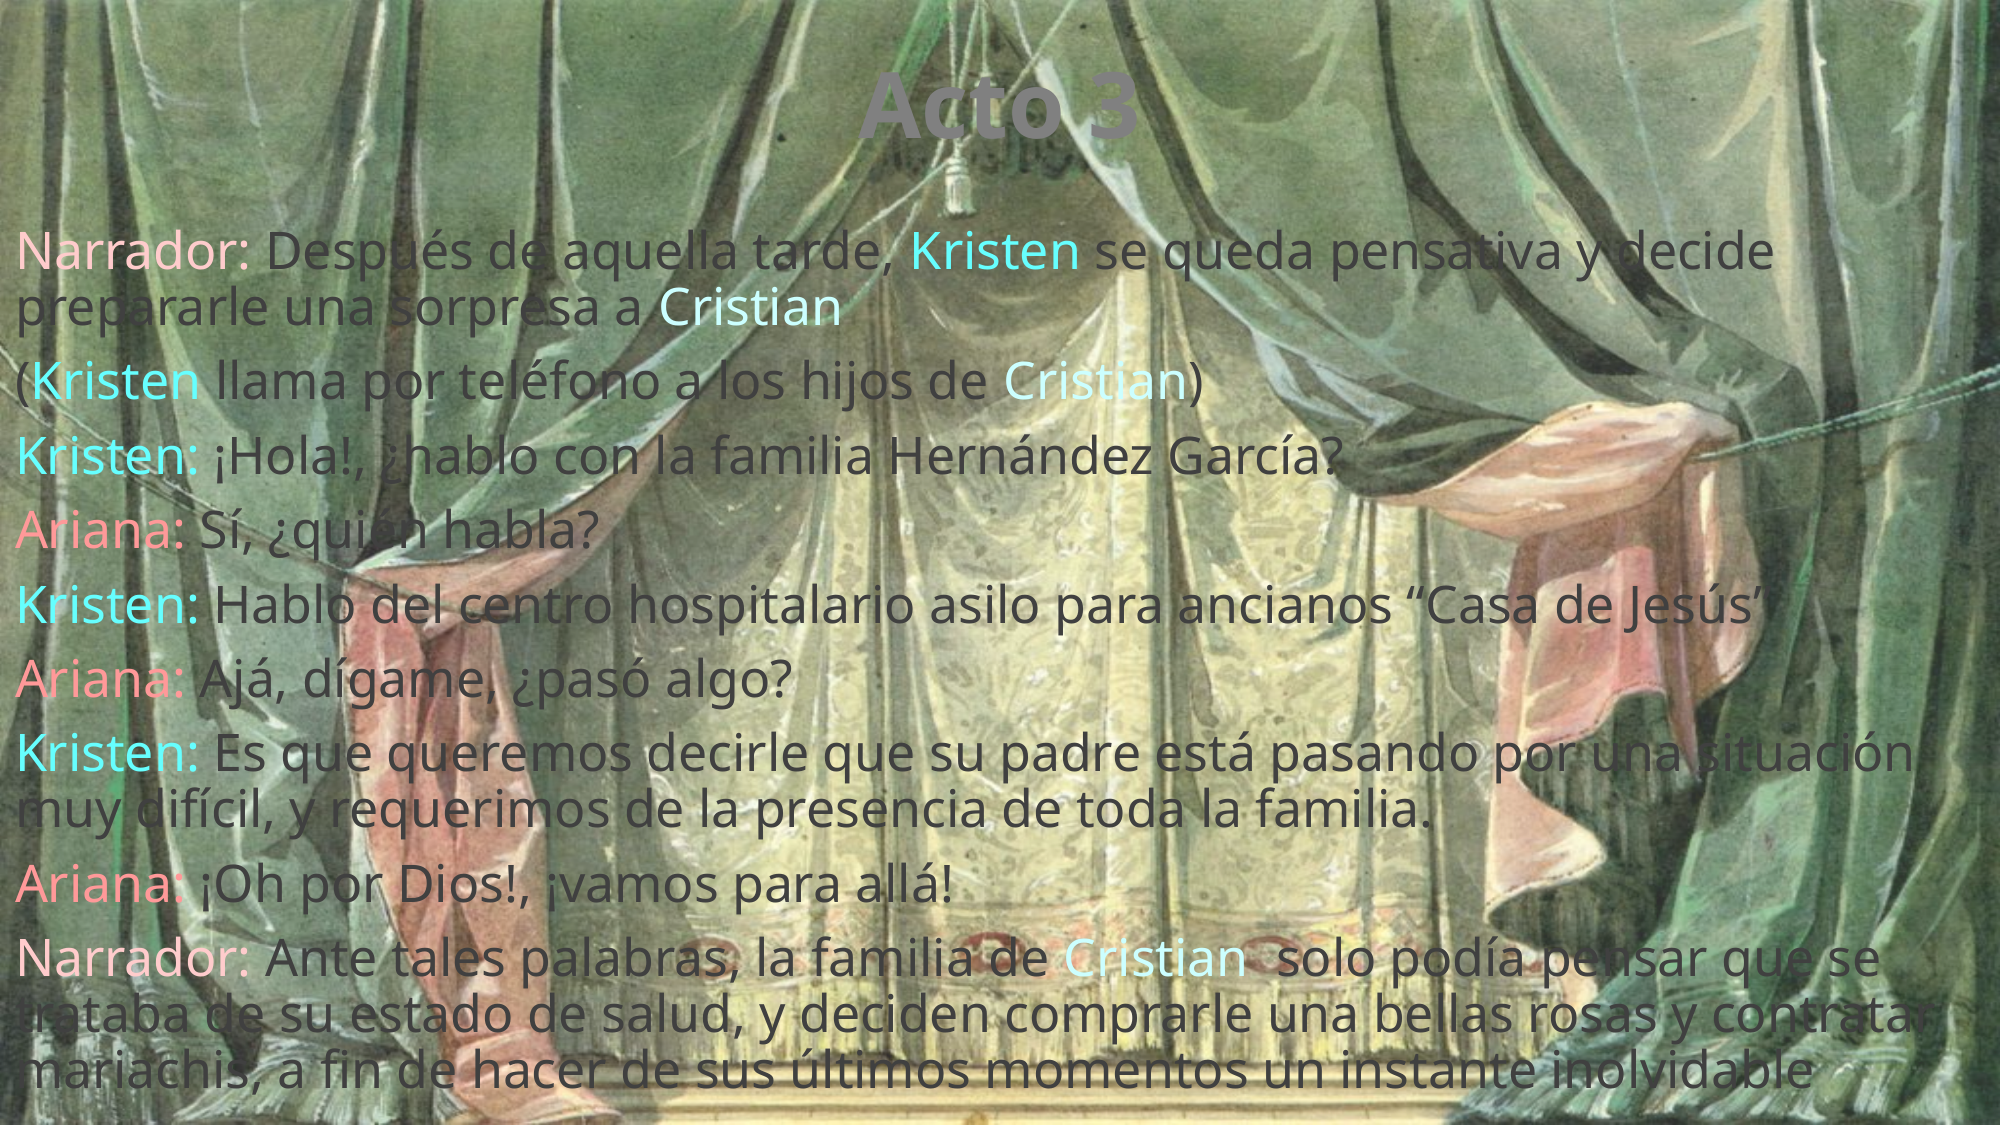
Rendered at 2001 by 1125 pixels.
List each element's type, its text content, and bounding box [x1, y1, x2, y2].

list Narrador: Después de aquella tarde, Kristen se queda pensativa y decide prepararle una sorpresa a Cristian (Kristen llama por teléfono a los hijos de Cristian) Kristen: ¡Hola!, ¿hablo con la familia Hernández García? Ariana: Sí, ¿quién habla? Kristen: Hablo del centro hospitalario asilo para ancianos “Casa de Jesús” Ariana: Ajá, dígame, ¿pasó algo? Kristen: Es que queremos decirle que su padre está pasando por una situación muy difícil, y requerimos de la presencia de toda la familia. Ariana: ¡Oh por Dios!, ¡vamos para allá! Narrador: Ante tales palabras, la familia de Cristian solo podía pensar que se trataba de su estado de salud, y deciden comprarle una bellas rosas y contratar mariachis, a fin de hacer de sus últimos momentos un instante inolvidable [0, 217, 2000, 1125]
title Acto 3 [137, 0, 1863, 217]
